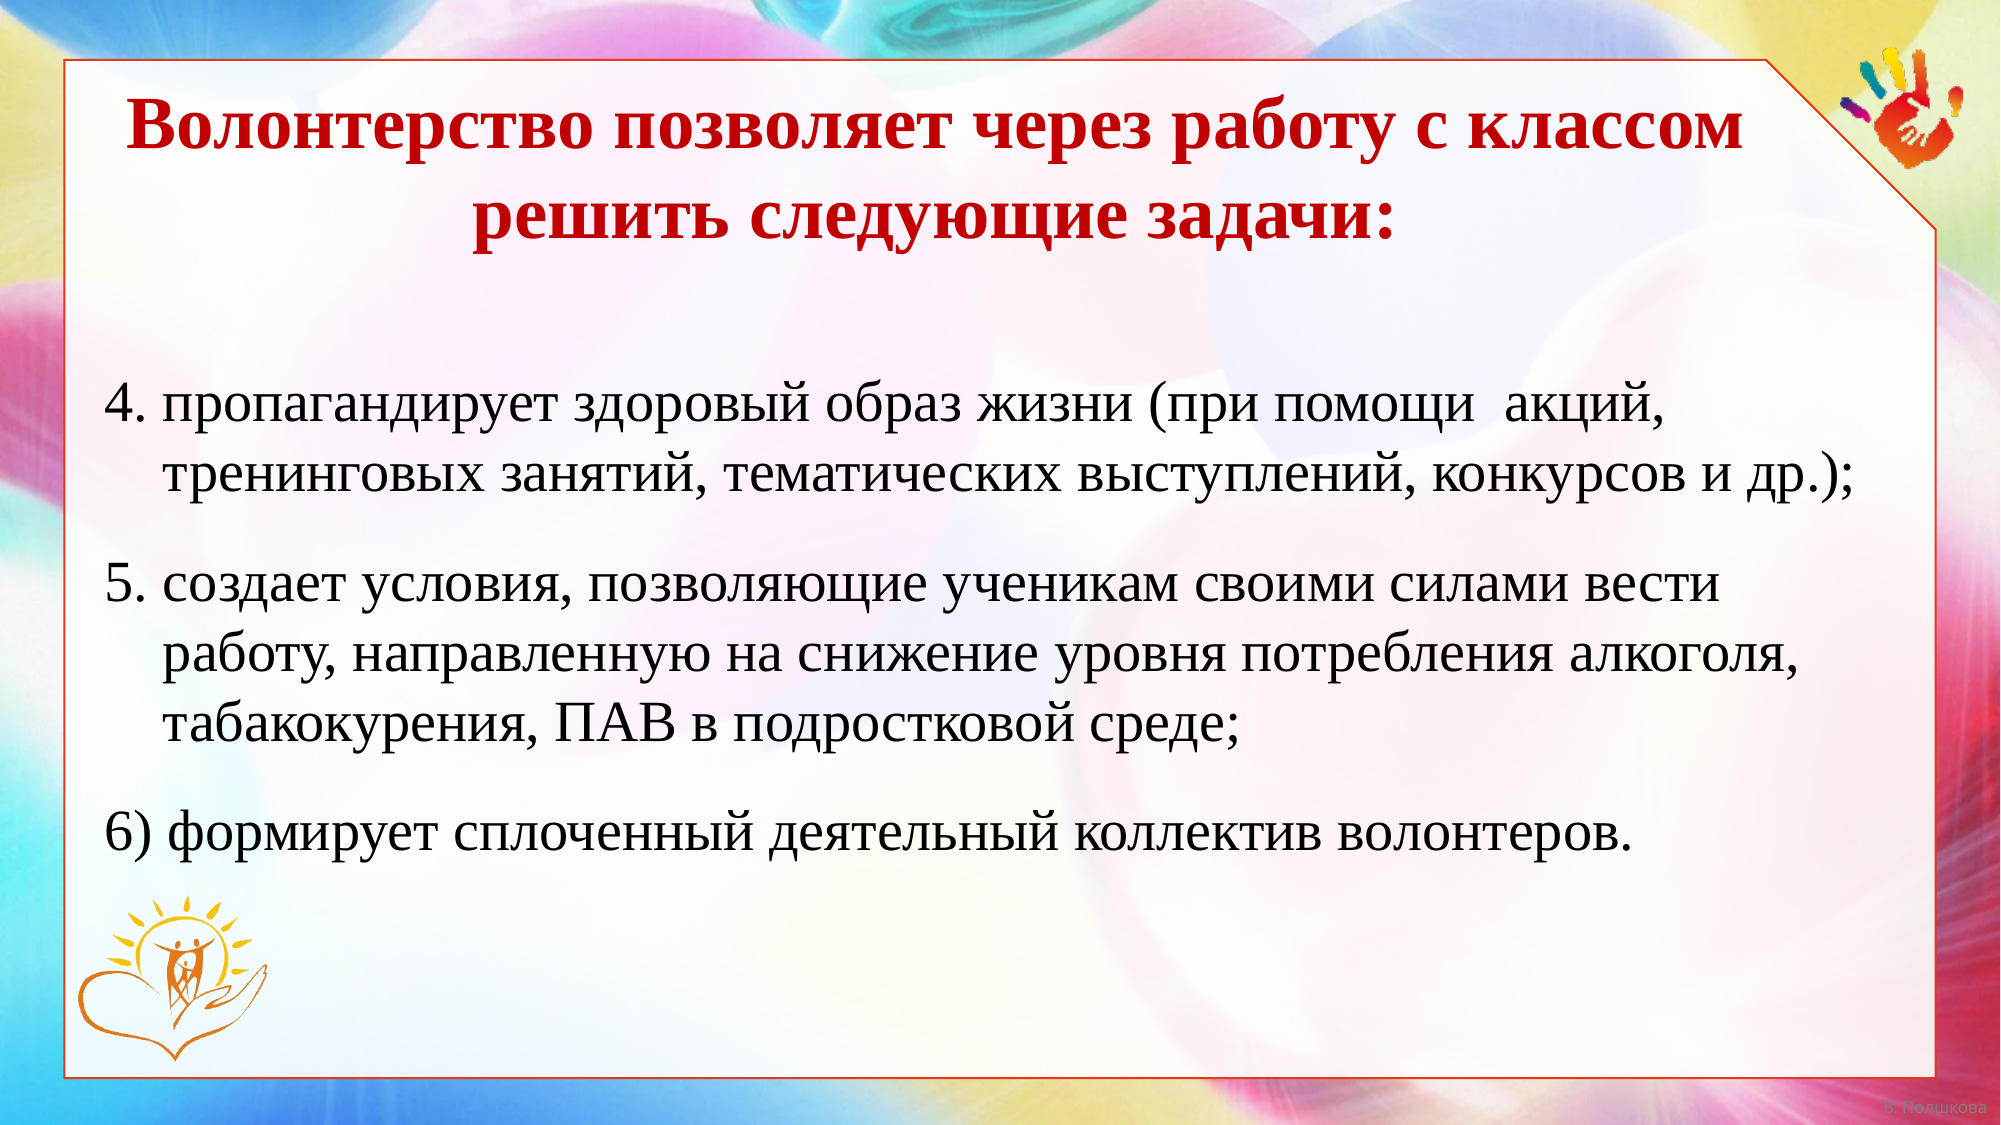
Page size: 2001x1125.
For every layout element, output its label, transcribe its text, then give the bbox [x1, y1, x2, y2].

text_box Волонтерство позволяет через работу с классом решить следующие задачи: [91, 65, 1781, 261]
text_box 4. пропагандирует здоровый образ жизни (при помощи акций, тренинговых занятий, тематических выступлений, конкурсов и др.); 5. создает условия, позволяющие ученикам своими силами вести работу, направленную на снижение уровня потребления алкоголя, табакокурения, ПАВ в подростковой среде; 6) формирует сплоченный деятельный коллектив волонтеров. [90, 355, 1921, 870]
picture [0, 0, 2001, 1125]
